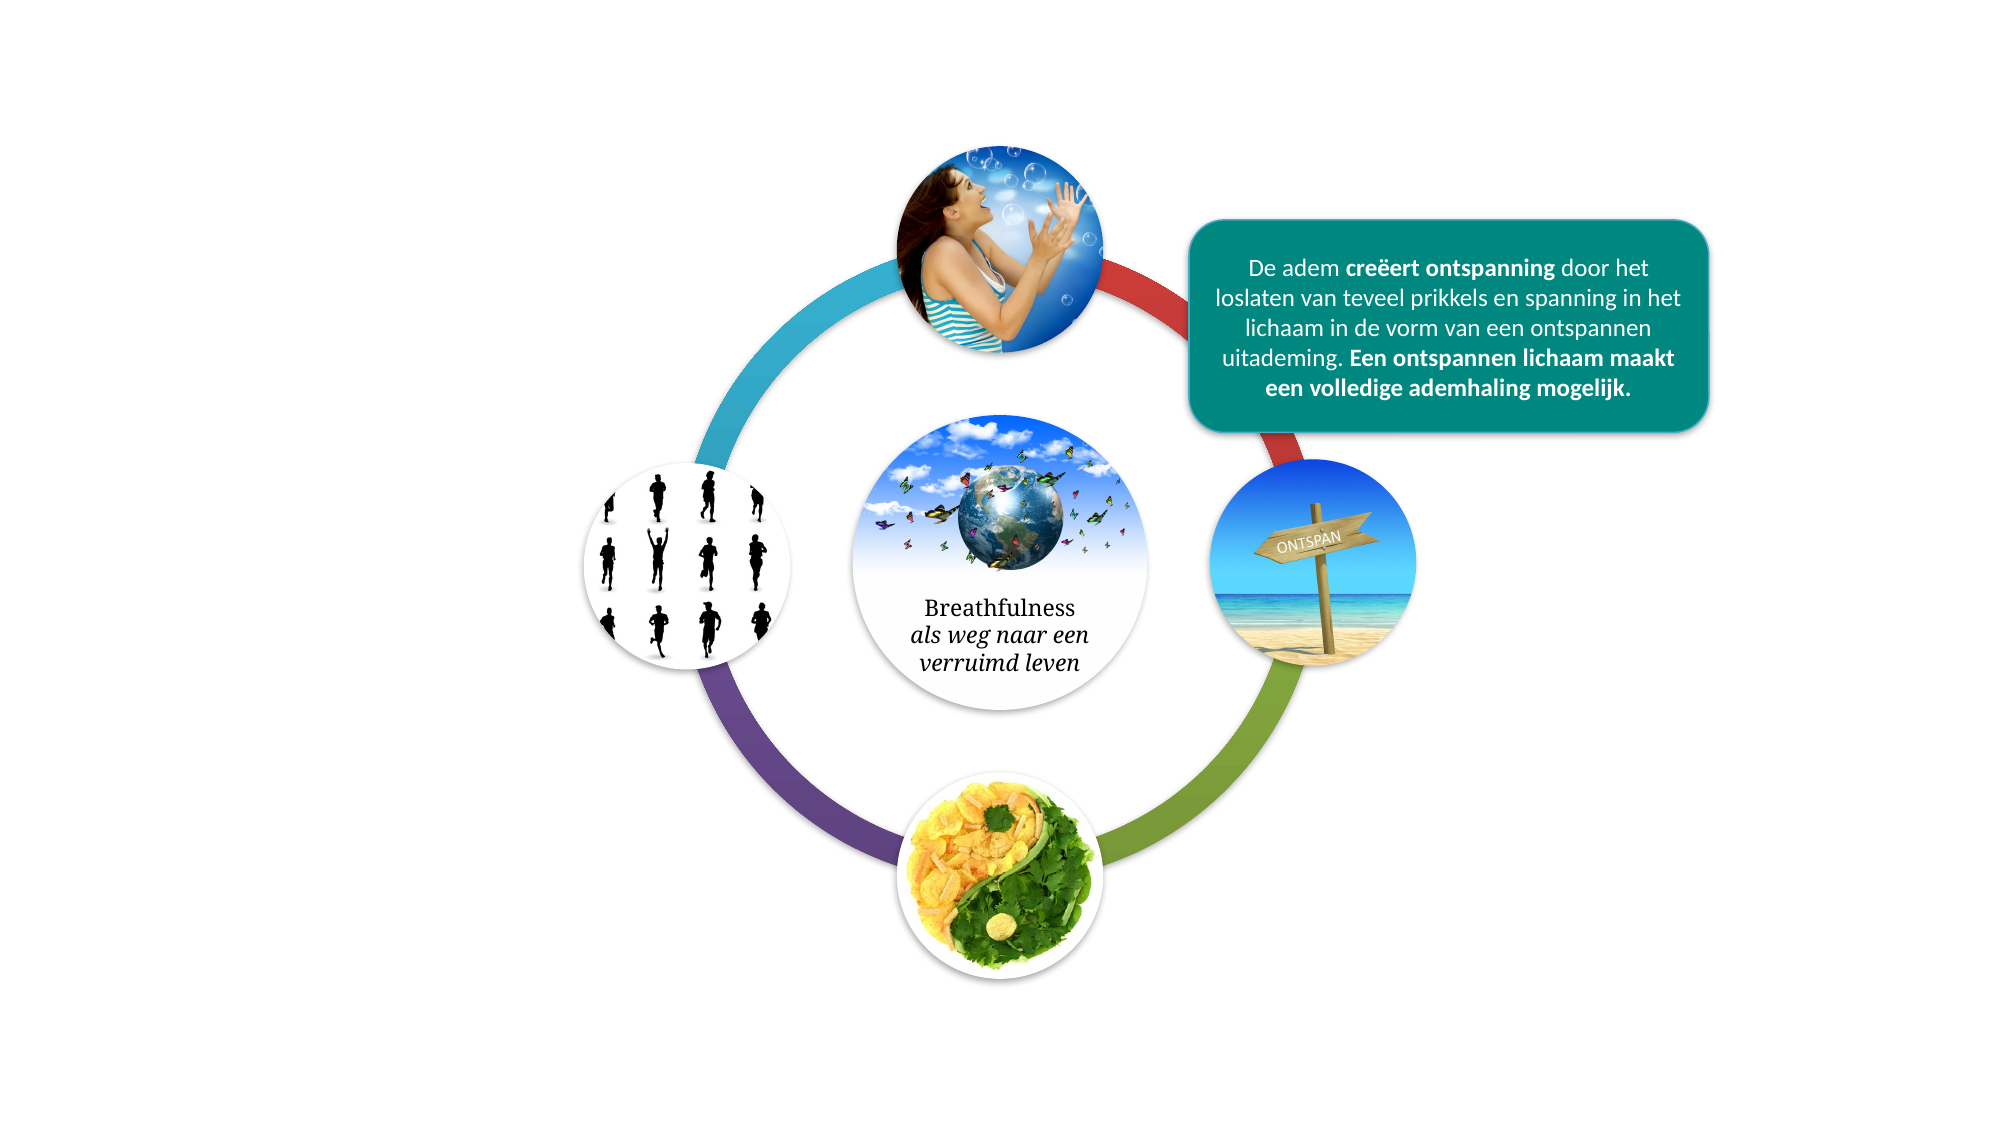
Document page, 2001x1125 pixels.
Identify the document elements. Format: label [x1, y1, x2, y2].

text_box [205, 145, 1795, 979]
